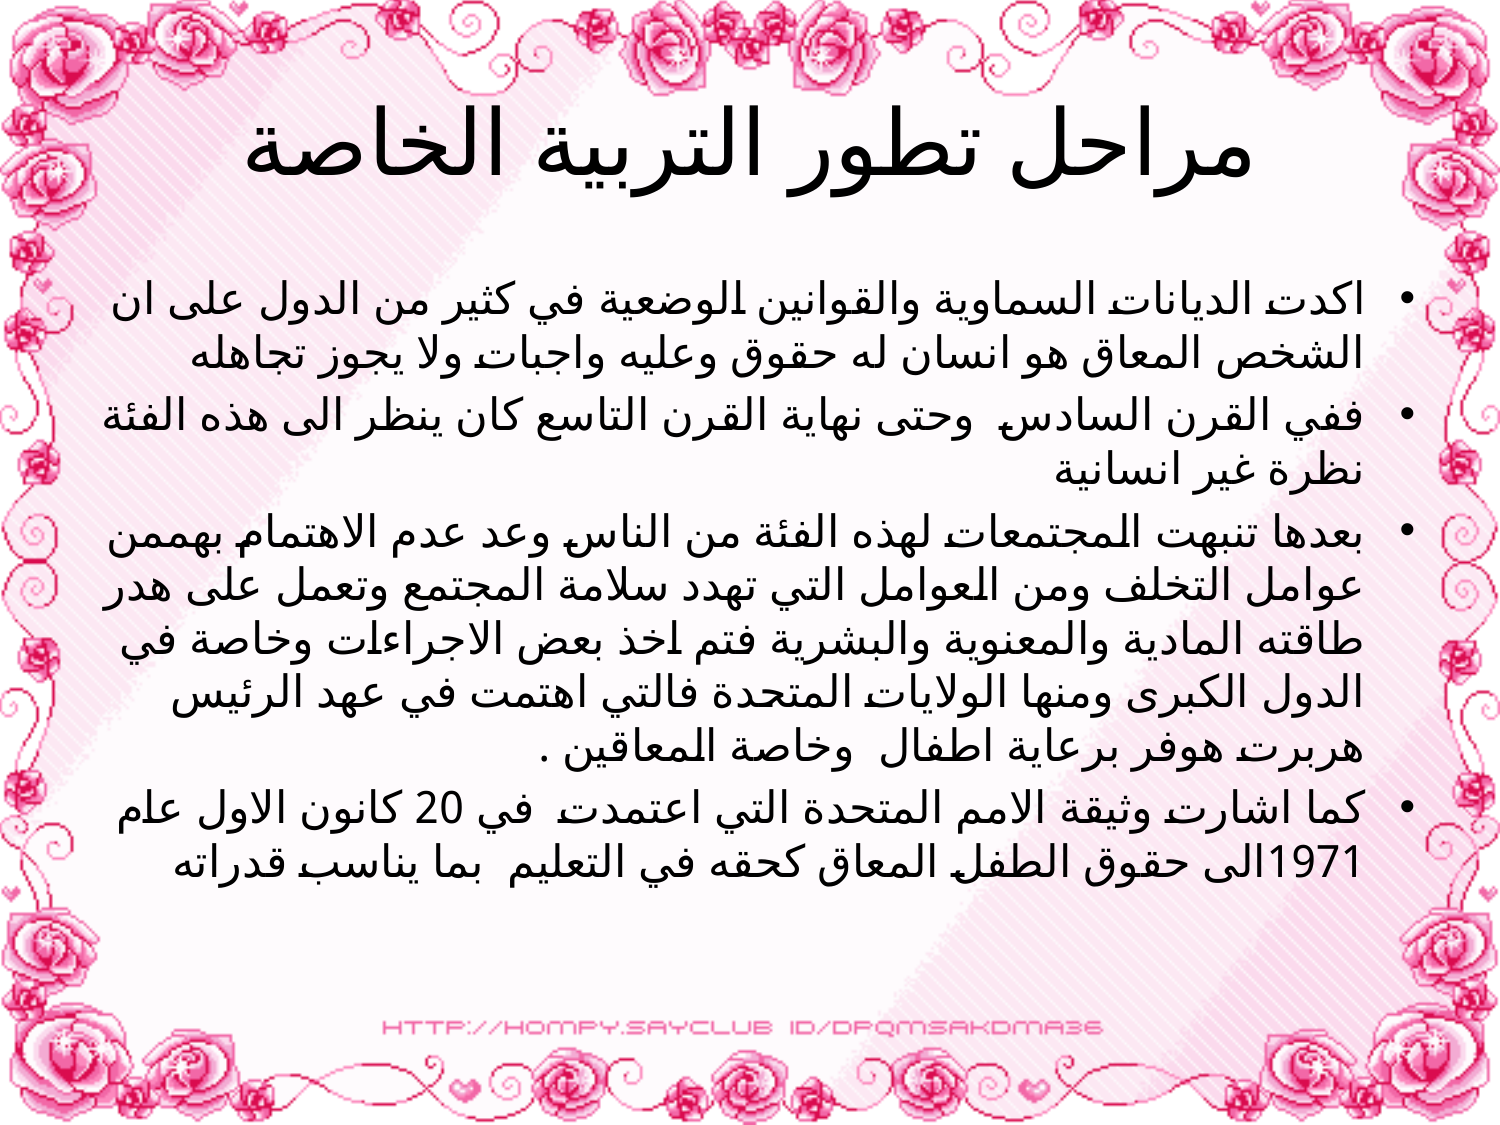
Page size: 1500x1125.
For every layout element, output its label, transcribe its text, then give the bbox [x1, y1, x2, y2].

picture [0, 0, 1500, 1125]
list اكدت الديانات السماوية والقوانين الوضعية في كثير من الدول على ان الشخص المعاق هو انسان له حقوق وعليه واجبات ولا يجوز تجاهله ففي القرن السادس وحتى نهاية القرن التاسع كان ينظر الى هذه الفئة نظرة غير انسانية بعدها تنبهت المجتمعات لهذه الفئة من الناس وعد عدم الاهتمام بهممن عوامل التخلف ومن العوامل التي تهدد سلامة المجتمع وتعمل على هدر طاقته المادية والمعنوية والبشرية فتم اخذ بعض الاجراءات وخاصة في الدول الكبرى ومنها الولايات المتحدة فالتي اهتمت في عهد الرئيس هربرت هوفر برعاية اطفال وخاصة المعاقين . كما اشارت وثيقة الامم المتحدة التي اعتمدت في 20 كانون الاول عام 1971الى حقوق الطفل المعاق كحقه في التعليم بما يناسب قدراته [75, 262, 1425, 1005]
title مراحل تطور التربية الخاصة [75, 45, 1425, 233]
